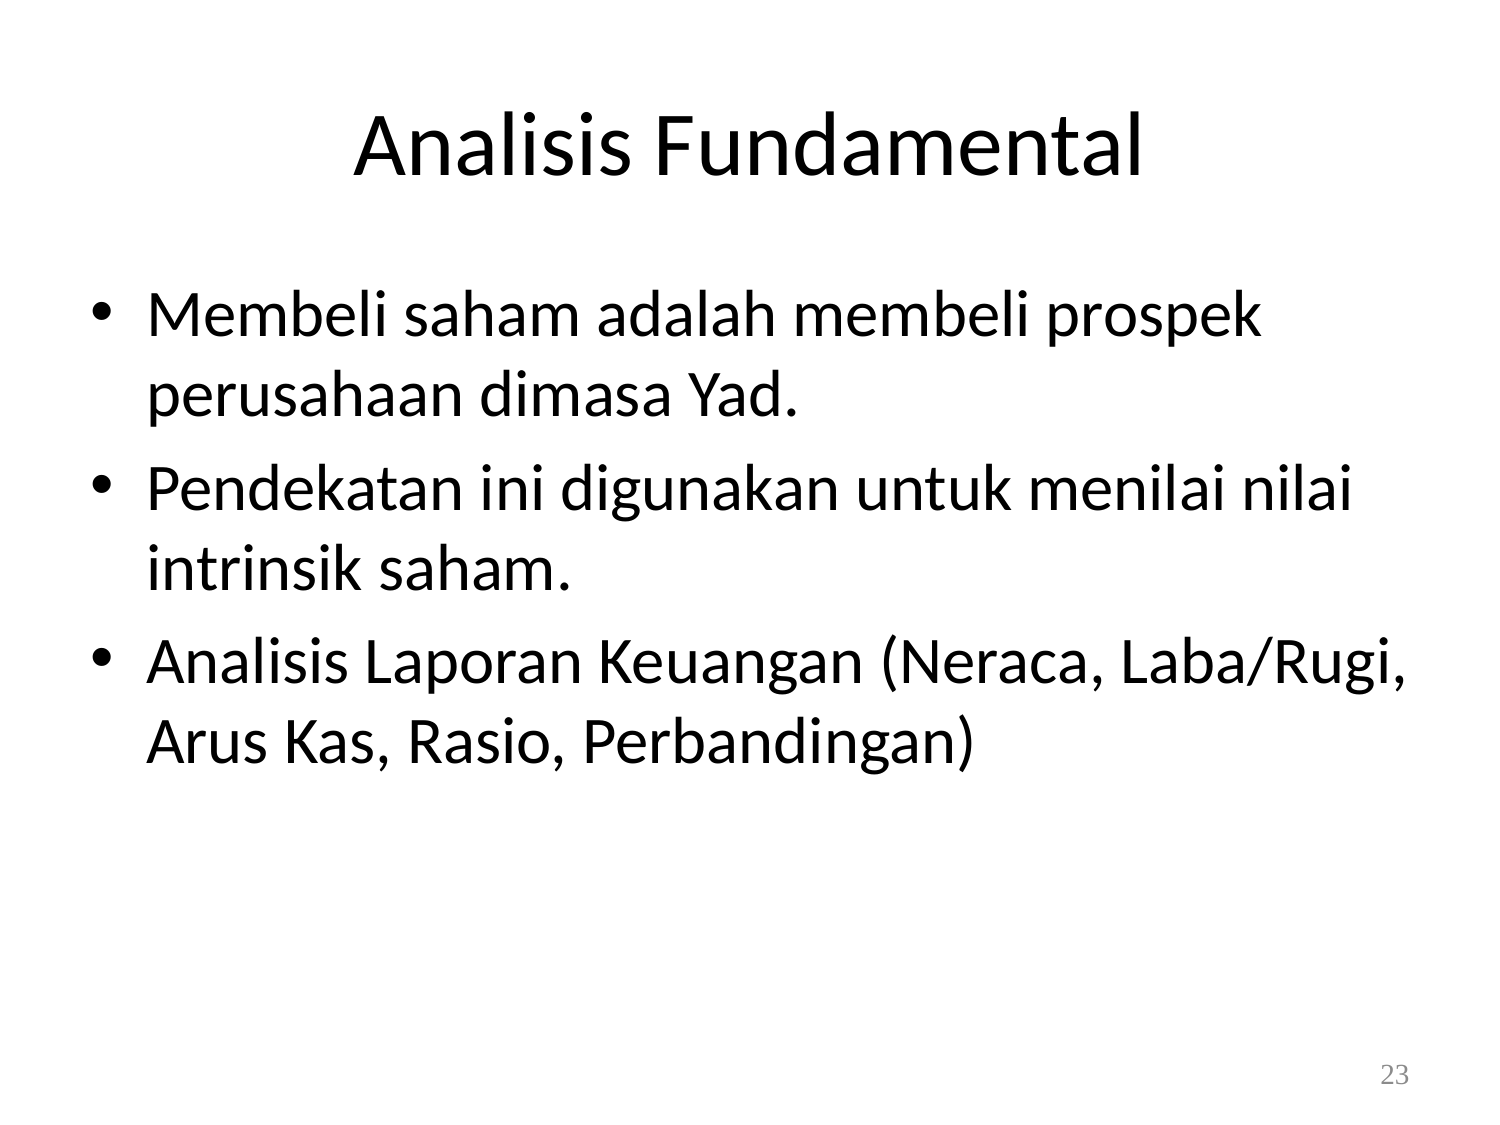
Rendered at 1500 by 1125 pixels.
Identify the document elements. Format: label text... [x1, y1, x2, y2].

slide_number 23 [1074, 1042, 1425, 1103]
list Membeli saham adalah membeli prospek perusahaan dimasa Yad. Pendekatan ini digunakan untuk menilai nilai intrinsik saham. Analisis Laporan Keuangan (Neraca, Laba/Rugi, Arus Kas, Rasio, Perbandingan) [75, 262, 1425, 1005]
title Analisis Fundamental [75, 45, 1425, 233]
